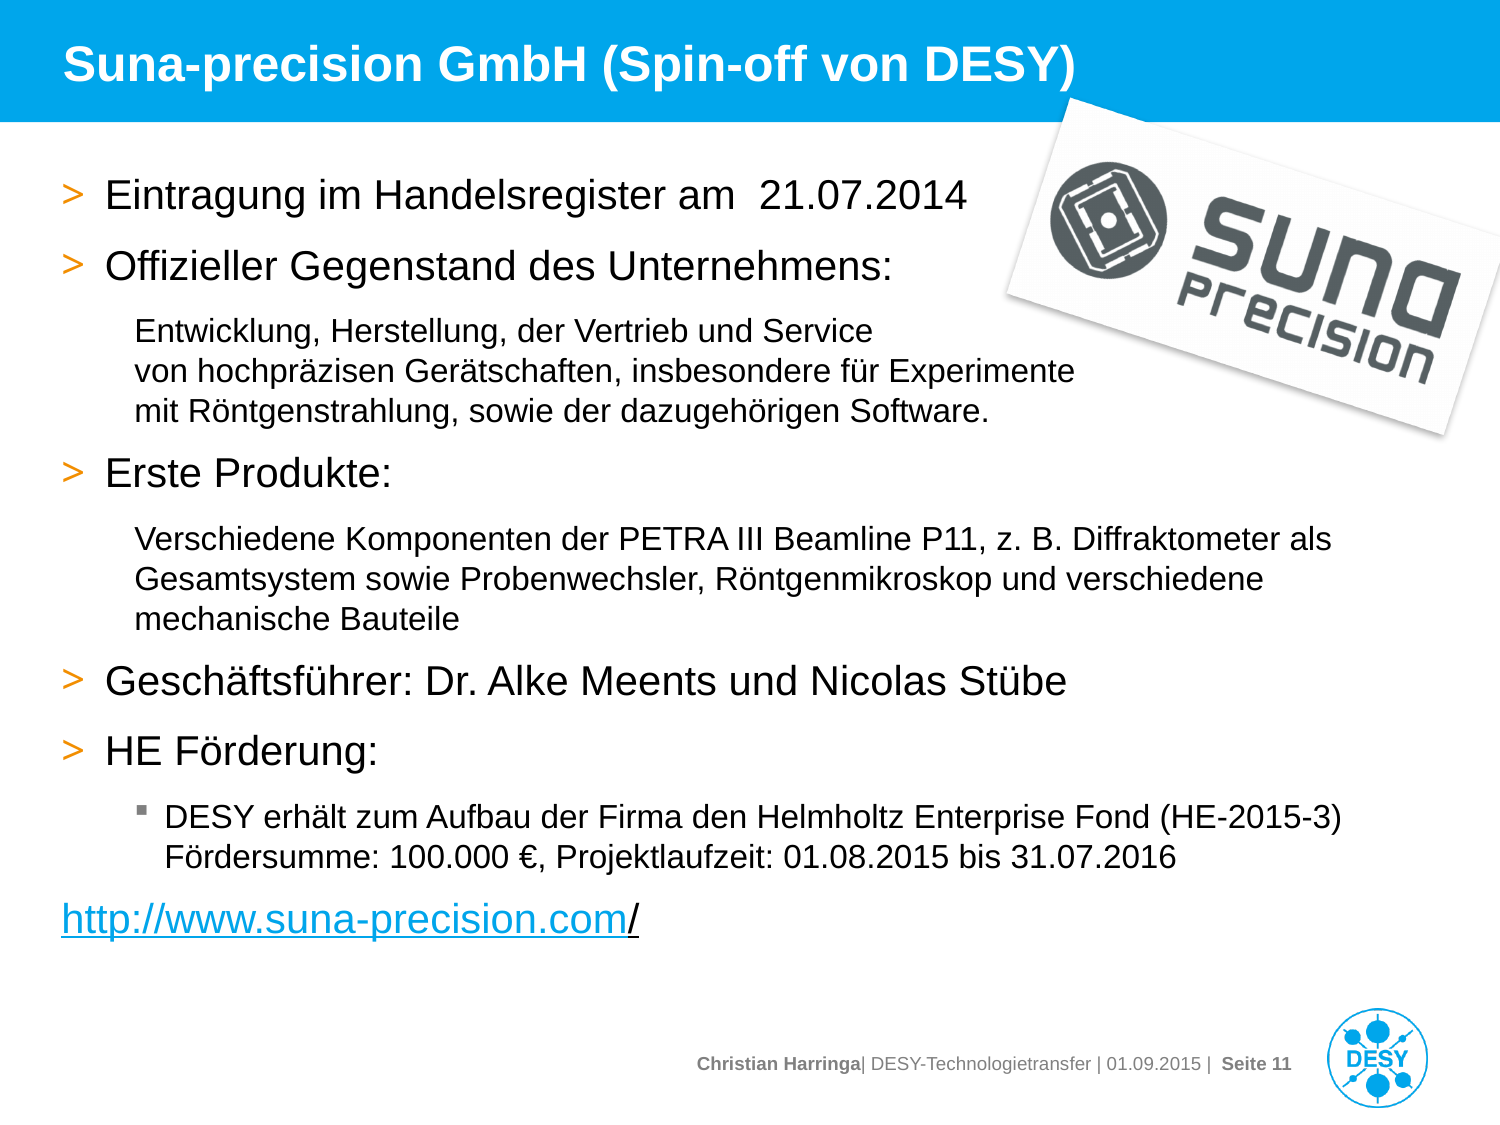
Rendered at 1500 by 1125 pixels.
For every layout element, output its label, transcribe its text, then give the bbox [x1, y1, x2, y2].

title Suna-precision GmbH (Spin-off von DESY) [47, 16, 1446, 107]
picture [1327, 1008, 1368, 1049]
picture [1391, 1071, 1428, 1108]
picture [1007, 99, 1500, 434]
list Eintragung im Handelsregister am 21.07.2014 Offizieller Gegenstand des Unternehmens: Entwicklung, Herstellung, der Vertrieb und Service von hochpräzisen Gerätschaften, insbesondere für Experimente mit Röntgenstrahlung, sowie der dazugehörigen Software. Erste Produkte: Verschiedene Komponenten der PETRA III Beamline P11, z. B. Diffraktometer als Gesamtsystem sowie Probenwechsler, Röntgenmikroskop und verschiedene mechanische Bauteile Geschäftsführer: Dr. Alke Meents und Nicolas Stübe HE Förderung: DESY erhält zum Aufbau der Firma den Helmholtz Enterprise Fond (HE-2015-3) Fördersumme: 100.000 €, Projektlaufzeit: 01.08.2015 bis 31.07.2016 http://www.suna-precision.com/ [46, 160, 1444, 947]
picture [1330, 1011, 1426, 1106]
picture [1387, 1008, 1428, 1046]
picture [1327, 1068, 1365, 1108]
